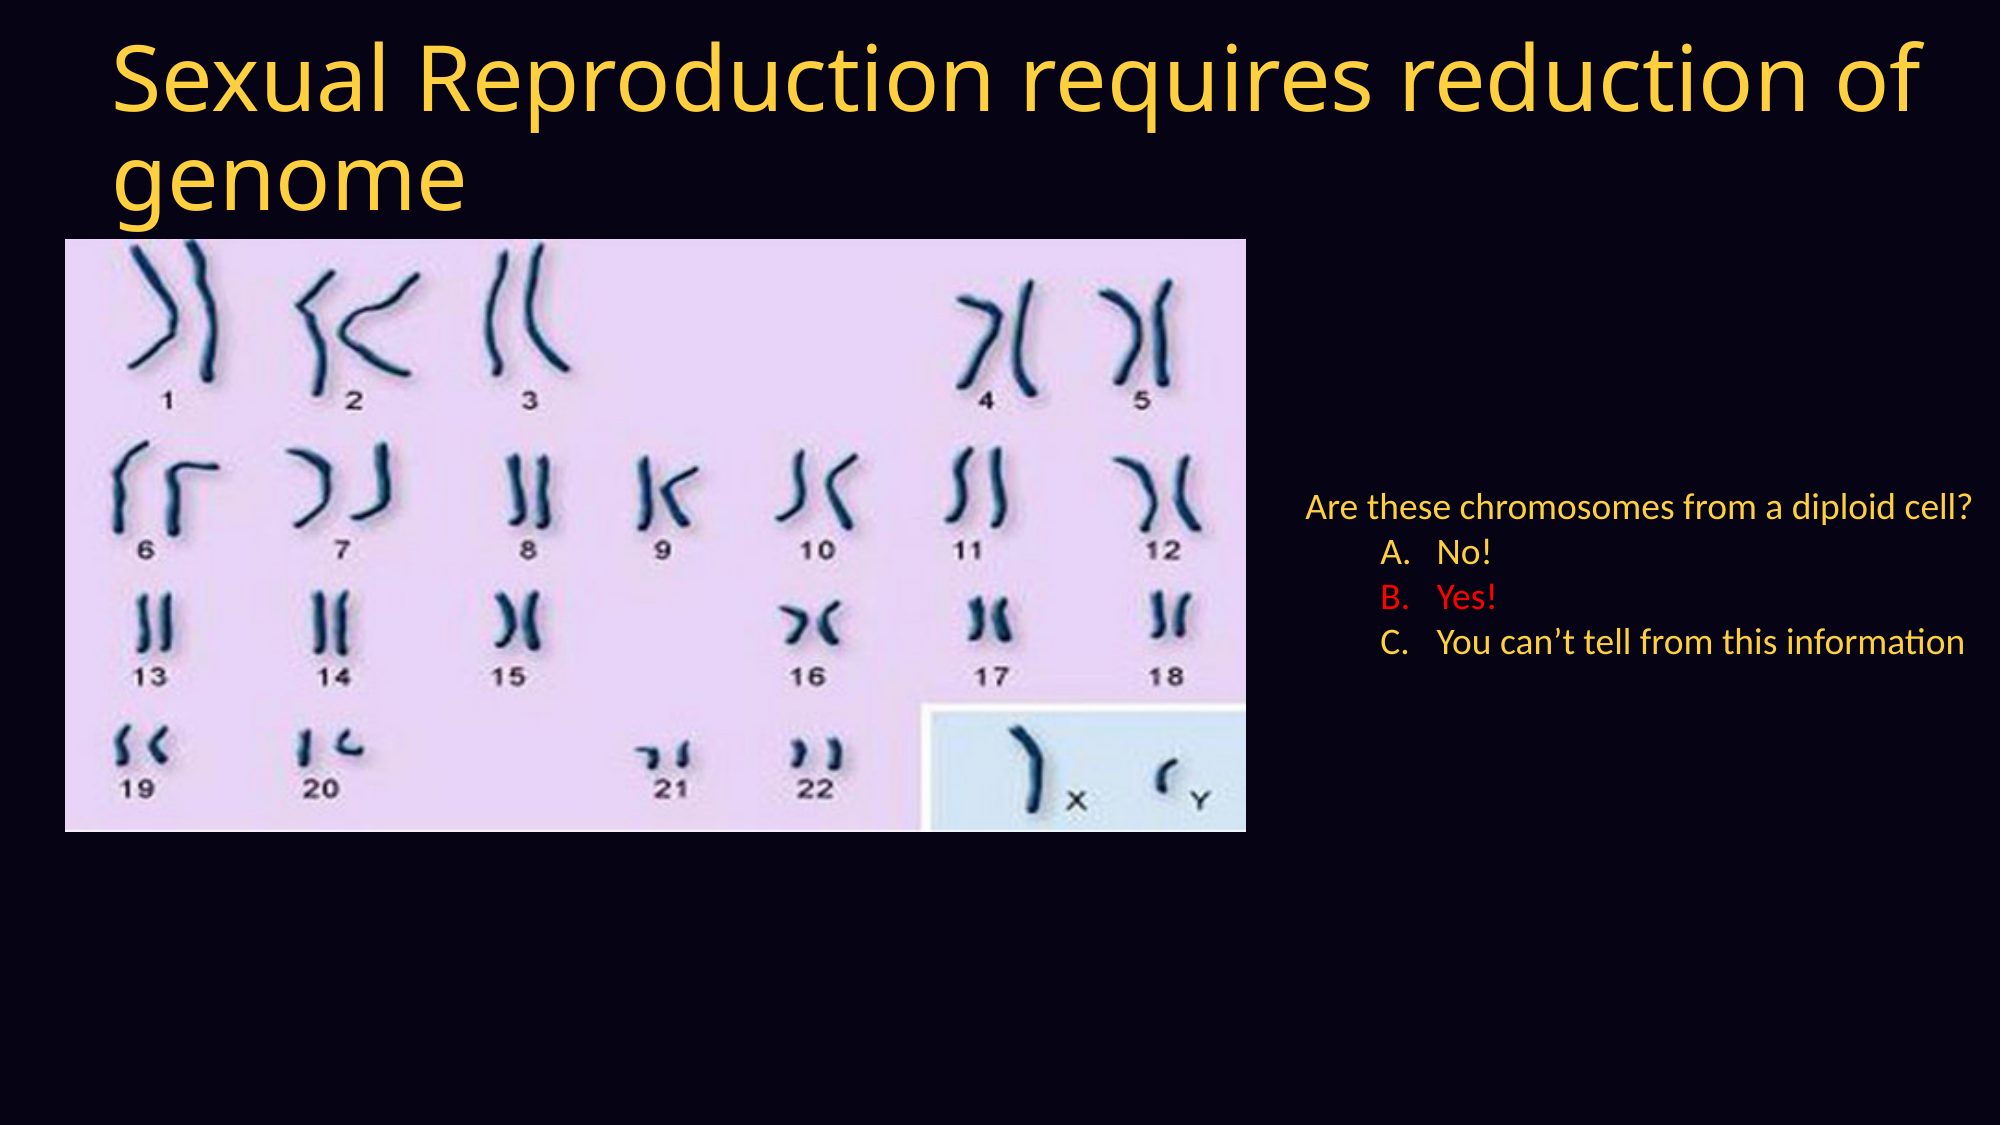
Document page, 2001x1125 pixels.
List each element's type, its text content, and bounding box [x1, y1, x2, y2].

picture [65, 239, 1246, 832]
text_box Are these chromosomes from a diploid cell? No! Yes! You can’t tell from this information [1290, 474, 1990, 670]
title Sexual Reproduction requires reduction of genome [96, 22, 2000, 240]
